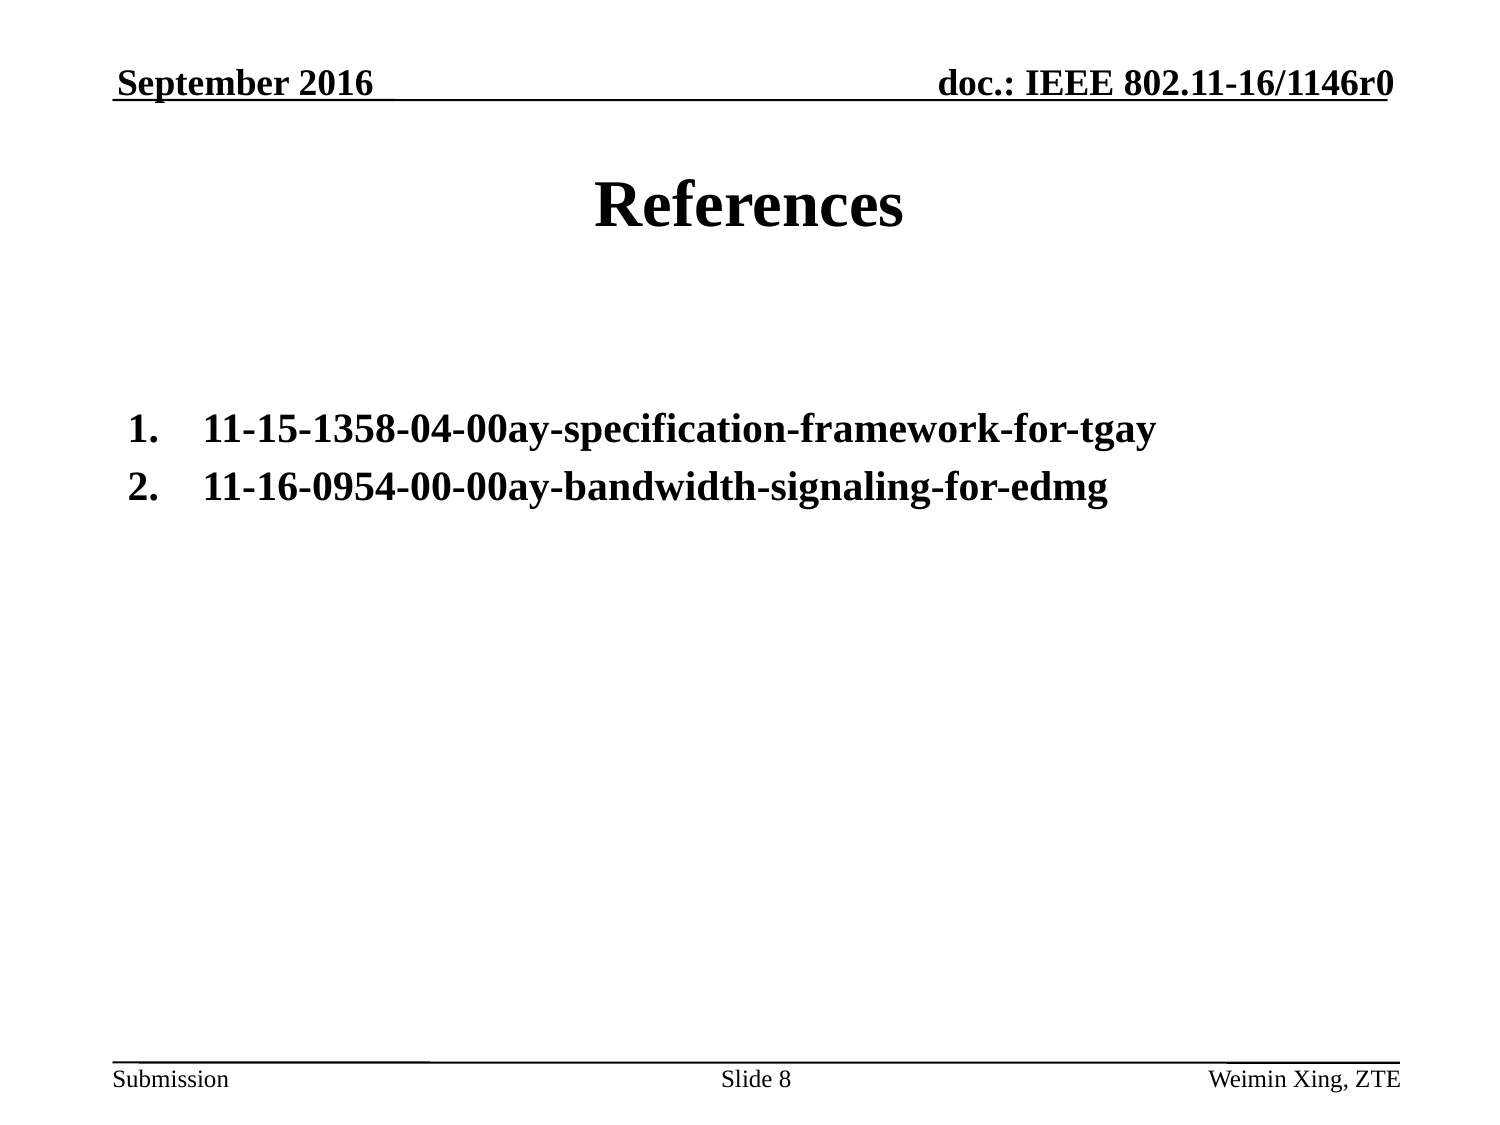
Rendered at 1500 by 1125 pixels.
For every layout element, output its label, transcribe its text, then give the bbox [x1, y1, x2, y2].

slide_number Slide 8 [712, 1061, 800, 1123]
list 11-15-1358-04-00ay-specification-framework-for-tgay 11-16-0954-00-00ay-bandwidth-signaling-for-edmg [112, 324, 1388, 1016]
footer Weimin Xing, ZTE [1019, 1061, 1402, 1093]
title References [112, 112, 1388, 288]
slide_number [116, 58, 507, 104]
